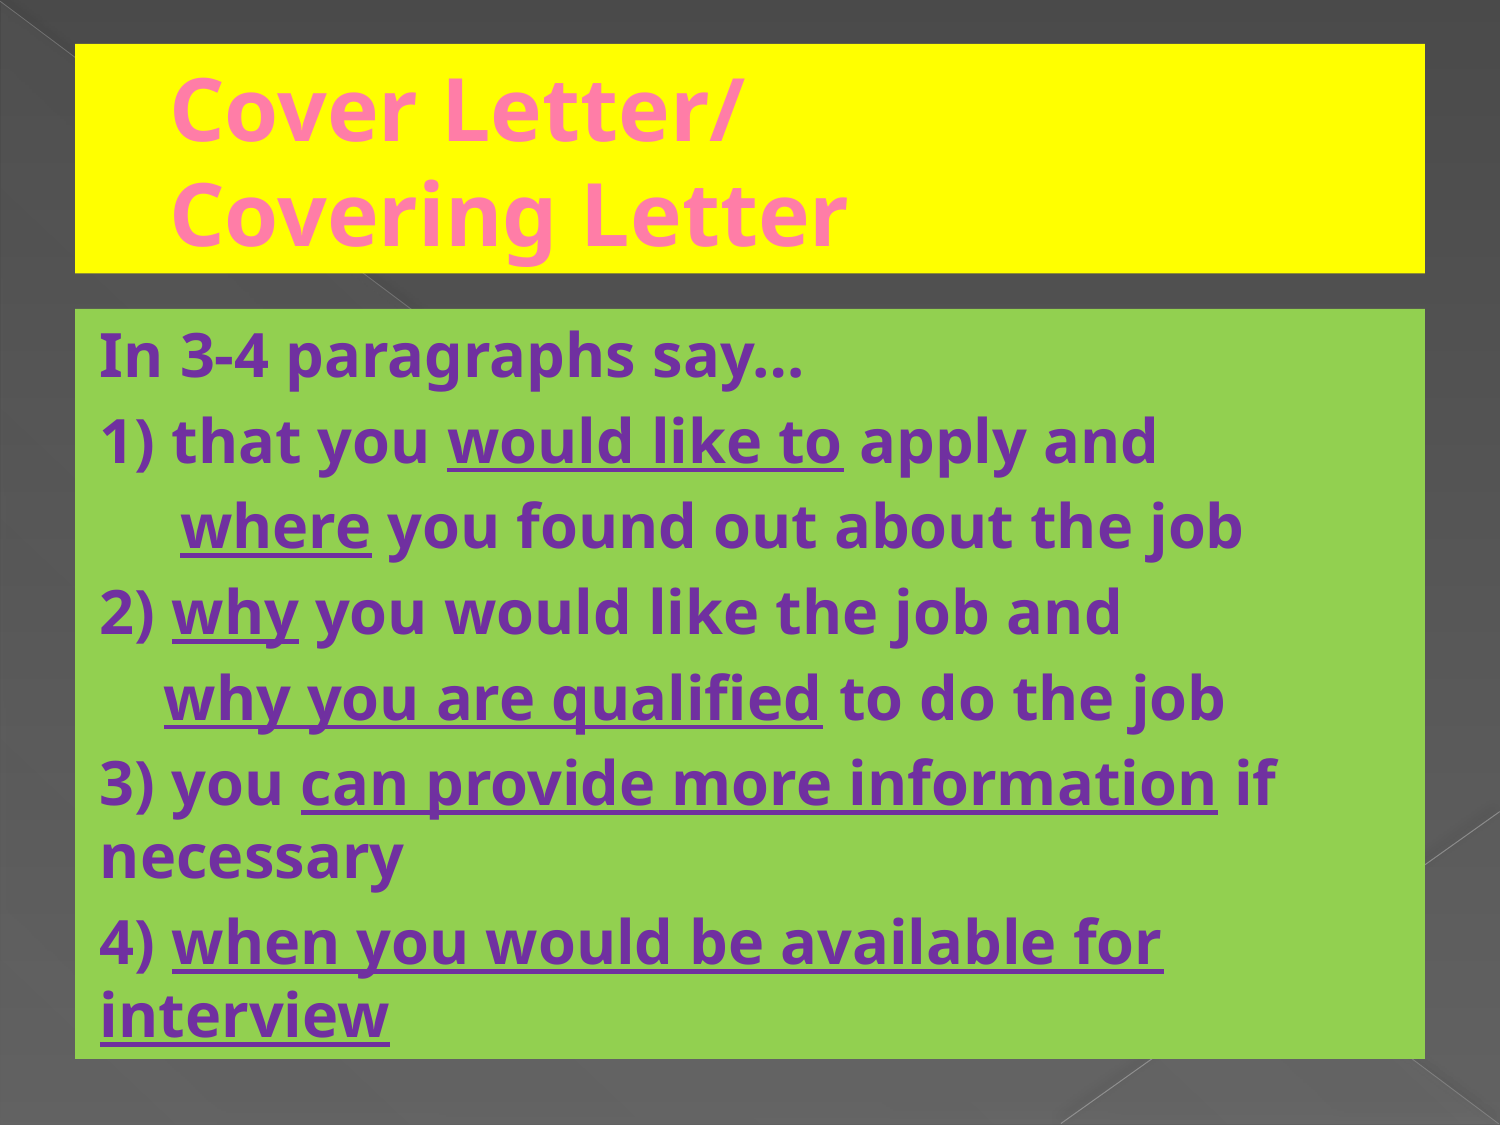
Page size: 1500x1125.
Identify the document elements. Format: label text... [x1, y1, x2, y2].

title Cover Letter/ Covering Letter [75, 43, 1425, 274]
list In 3-4 paragraphs say… 1) that you would like to apply and where you found out about the job 2) why you would like the job and why you are qualified to do the job 3) you can provide more information if necessary 4) when you would be available for interview [75, 308, 1425, 1059]
